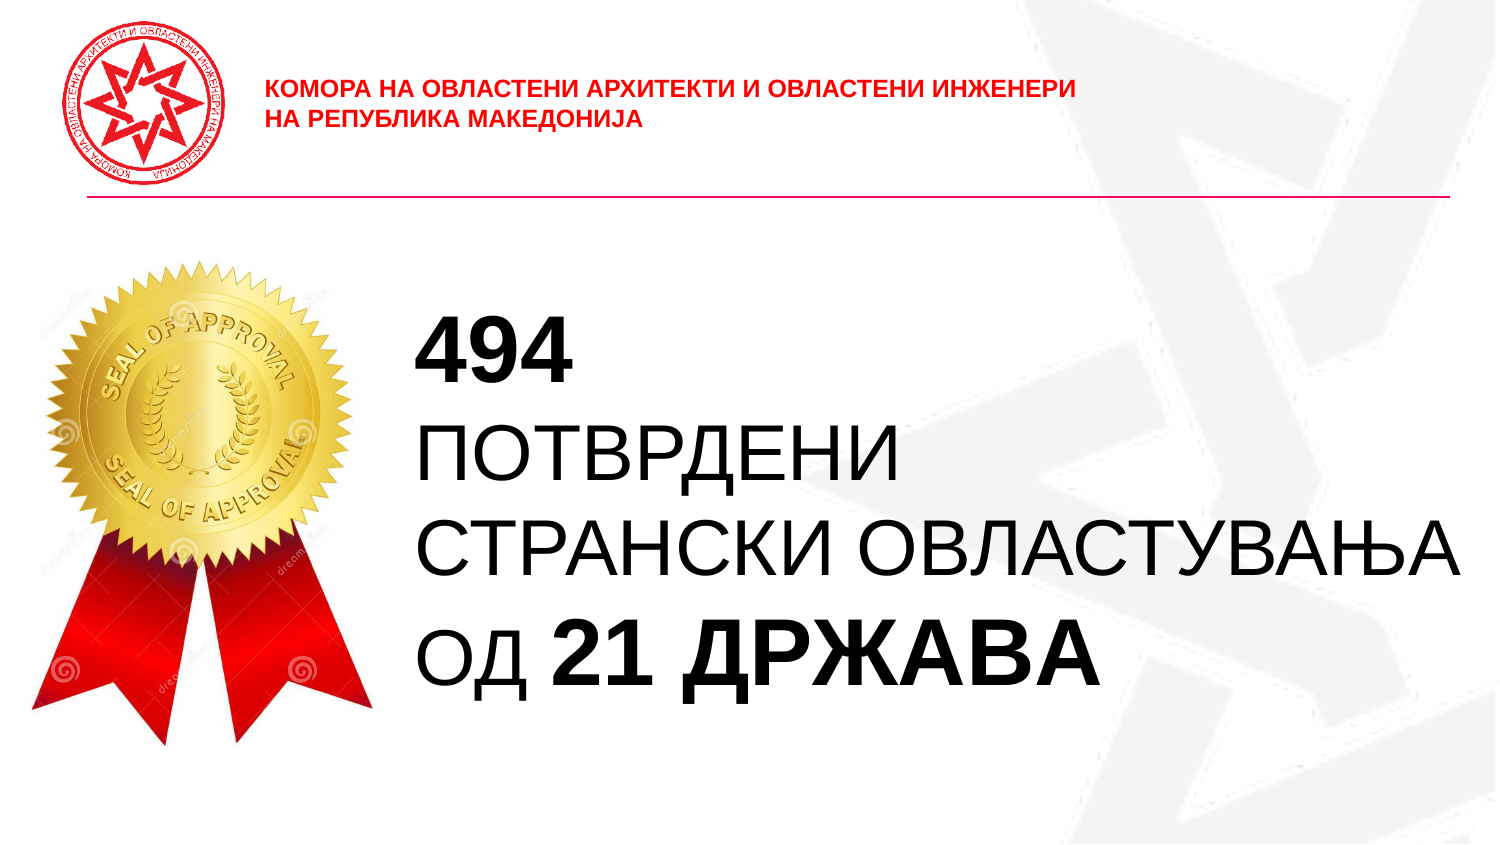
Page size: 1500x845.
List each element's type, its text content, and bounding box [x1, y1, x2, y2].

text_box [62, 21, 1463, 198]
list 494 ПОТВРДЕНИ СТРАНСКИ ОВЛАСТУВАЊА ОД 21 ДРЖАВA [399, 302, 780, 722]
picture [24, 246, 384, 748]
picture [785, 0, 1500, 844]
